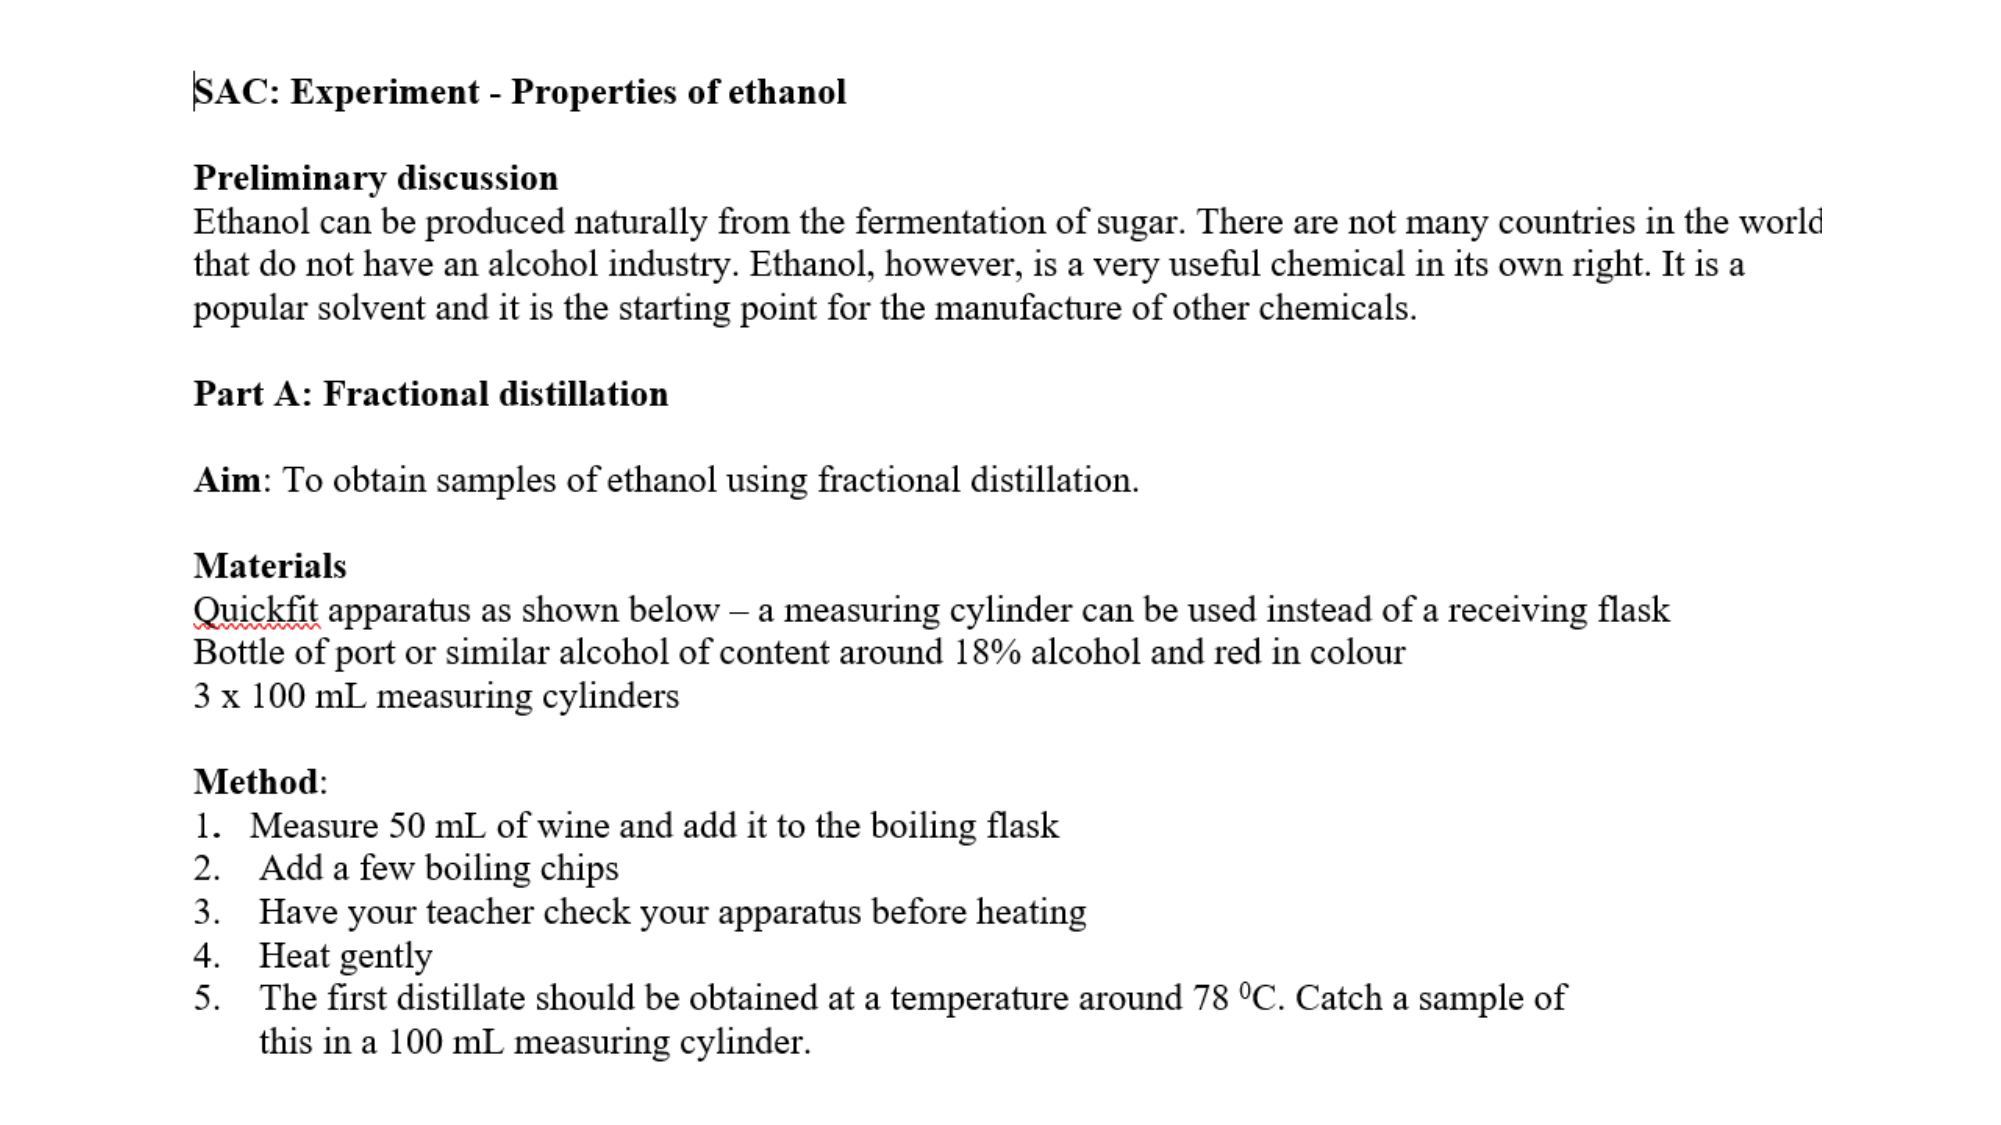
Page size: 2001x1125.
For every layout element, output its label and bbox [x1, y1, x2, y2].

picture [178, 57, 1822, 1068]
